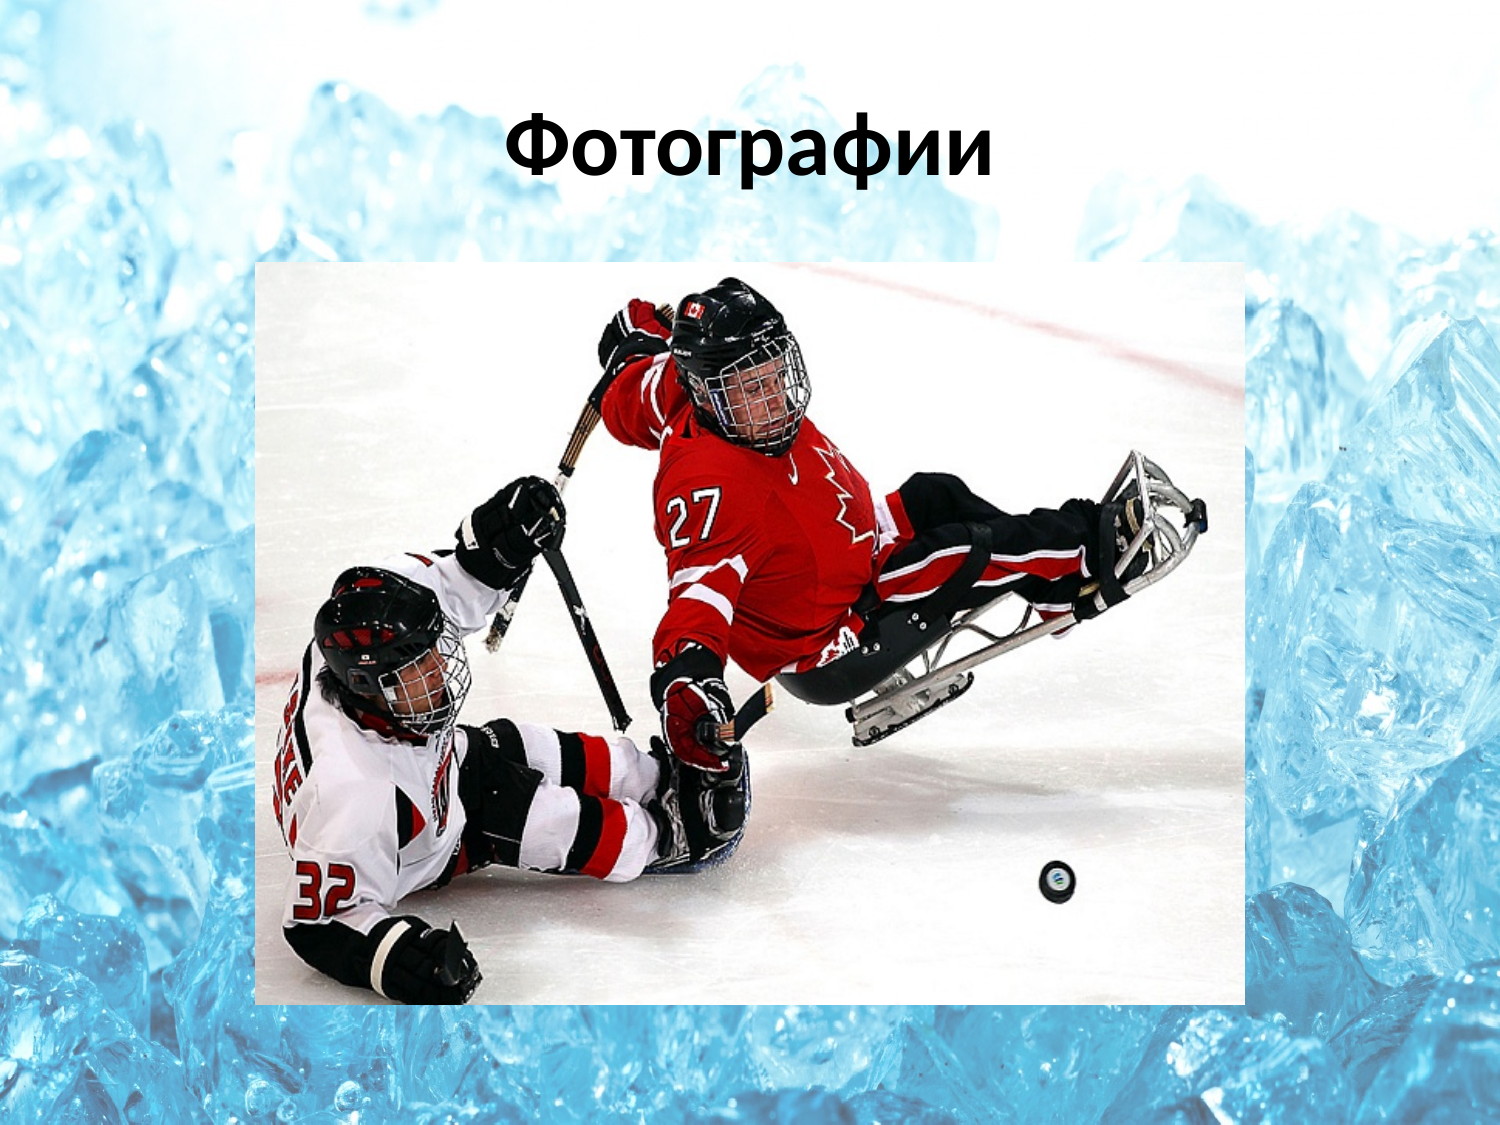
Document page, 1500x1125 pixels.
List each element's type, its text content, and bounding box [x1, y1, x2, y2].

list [254, 262, 1246, 1006]
title Фотографии [75, 45, 1425, 233]
